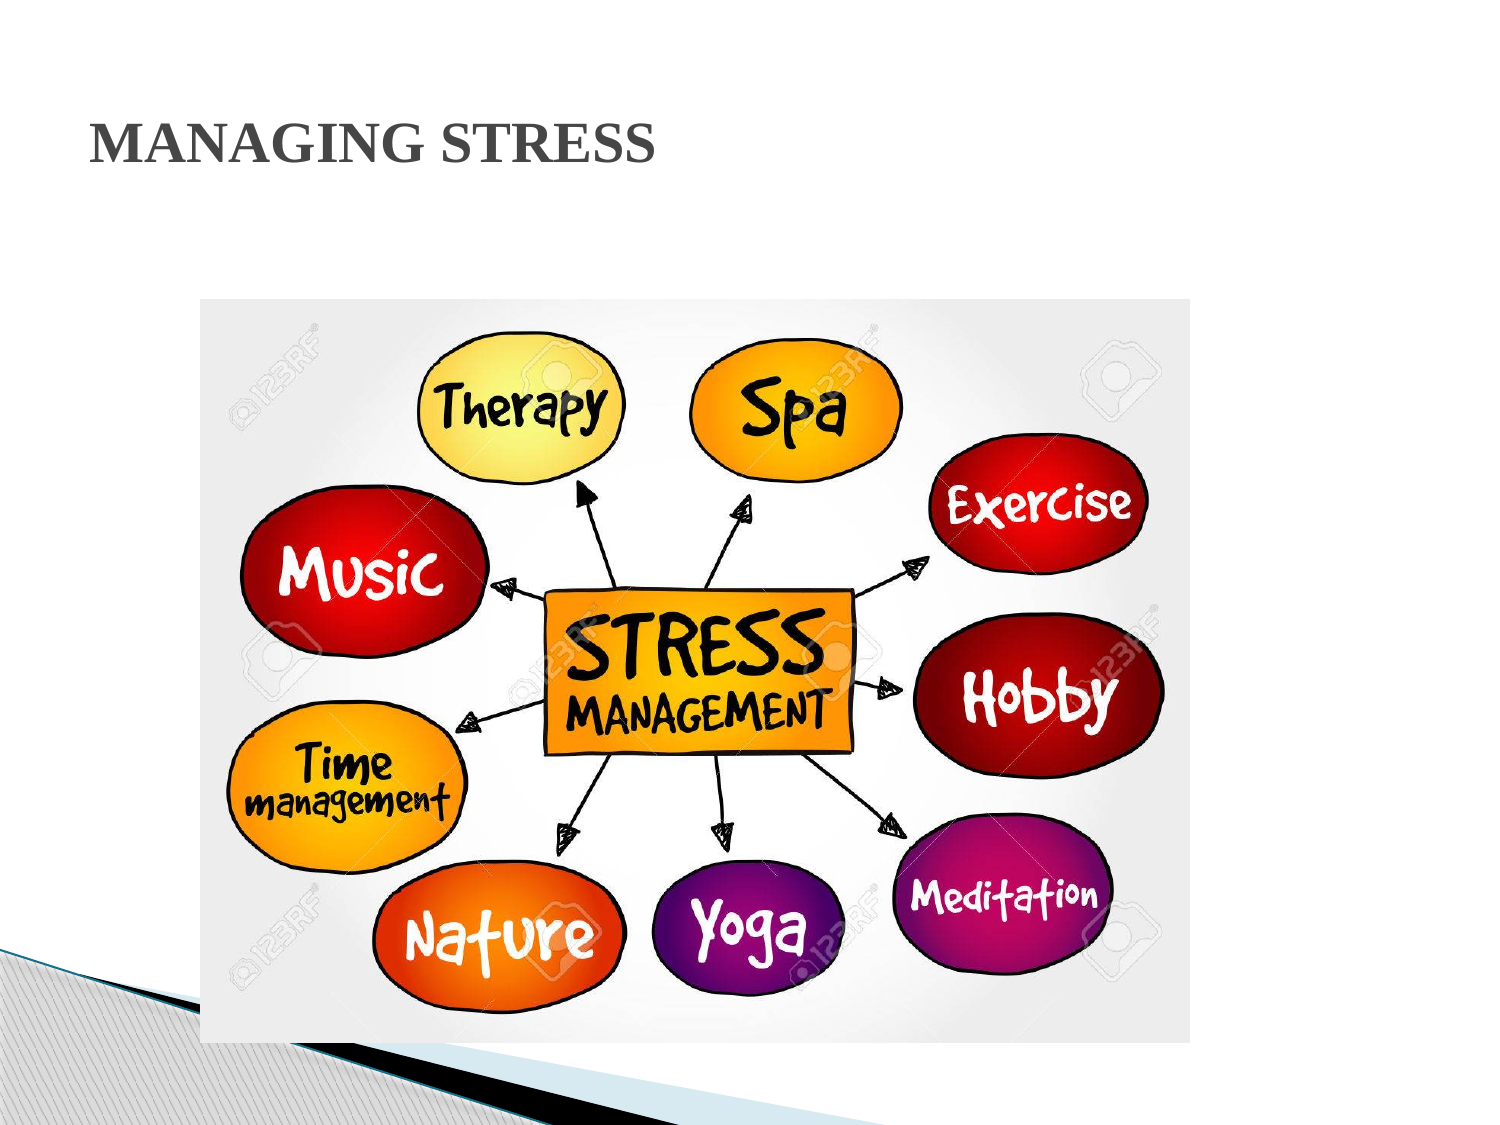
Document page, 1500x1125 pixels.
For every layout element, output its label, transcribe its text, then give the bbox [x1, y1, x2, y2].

title MANAGING STRESS [75, 45, 1425, 233]
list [199, 299, 1191, 1043]
